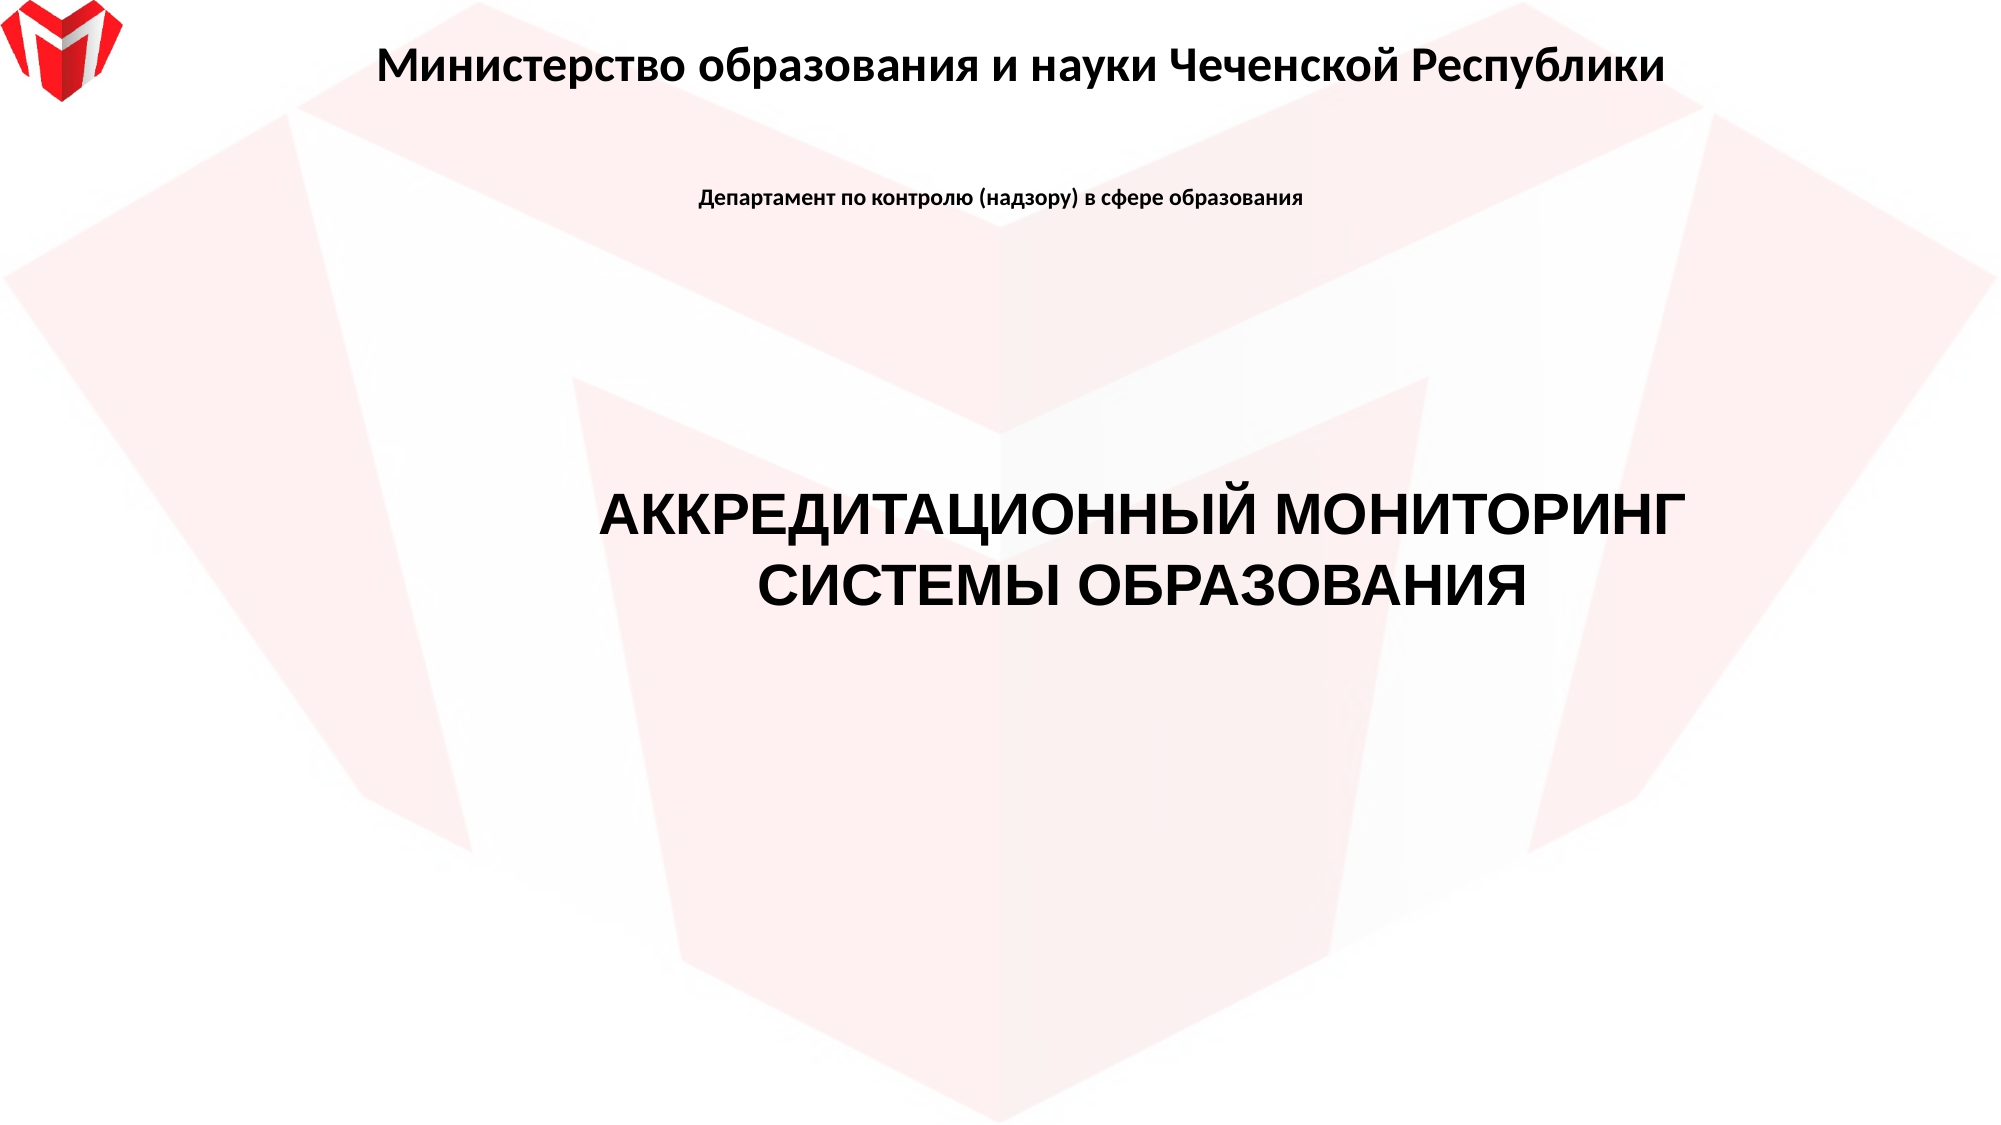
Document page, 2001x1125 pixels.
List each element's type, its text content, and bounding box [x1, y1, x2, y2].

picture [0, 0, 123, 102]
text_box Министерство образования и науки Чеченской Республики [361, 23, 1683, 99]
text_box АККРЕДИТАЦИОННЫЙ МОНИТОРИНГ СИСТЕМЫ ОБРАЗОВАНИЯ [451, 469, 1835, 674]
title Департамент по контролю (надзору) в сфере образования [47, 173, 1956, 356]
